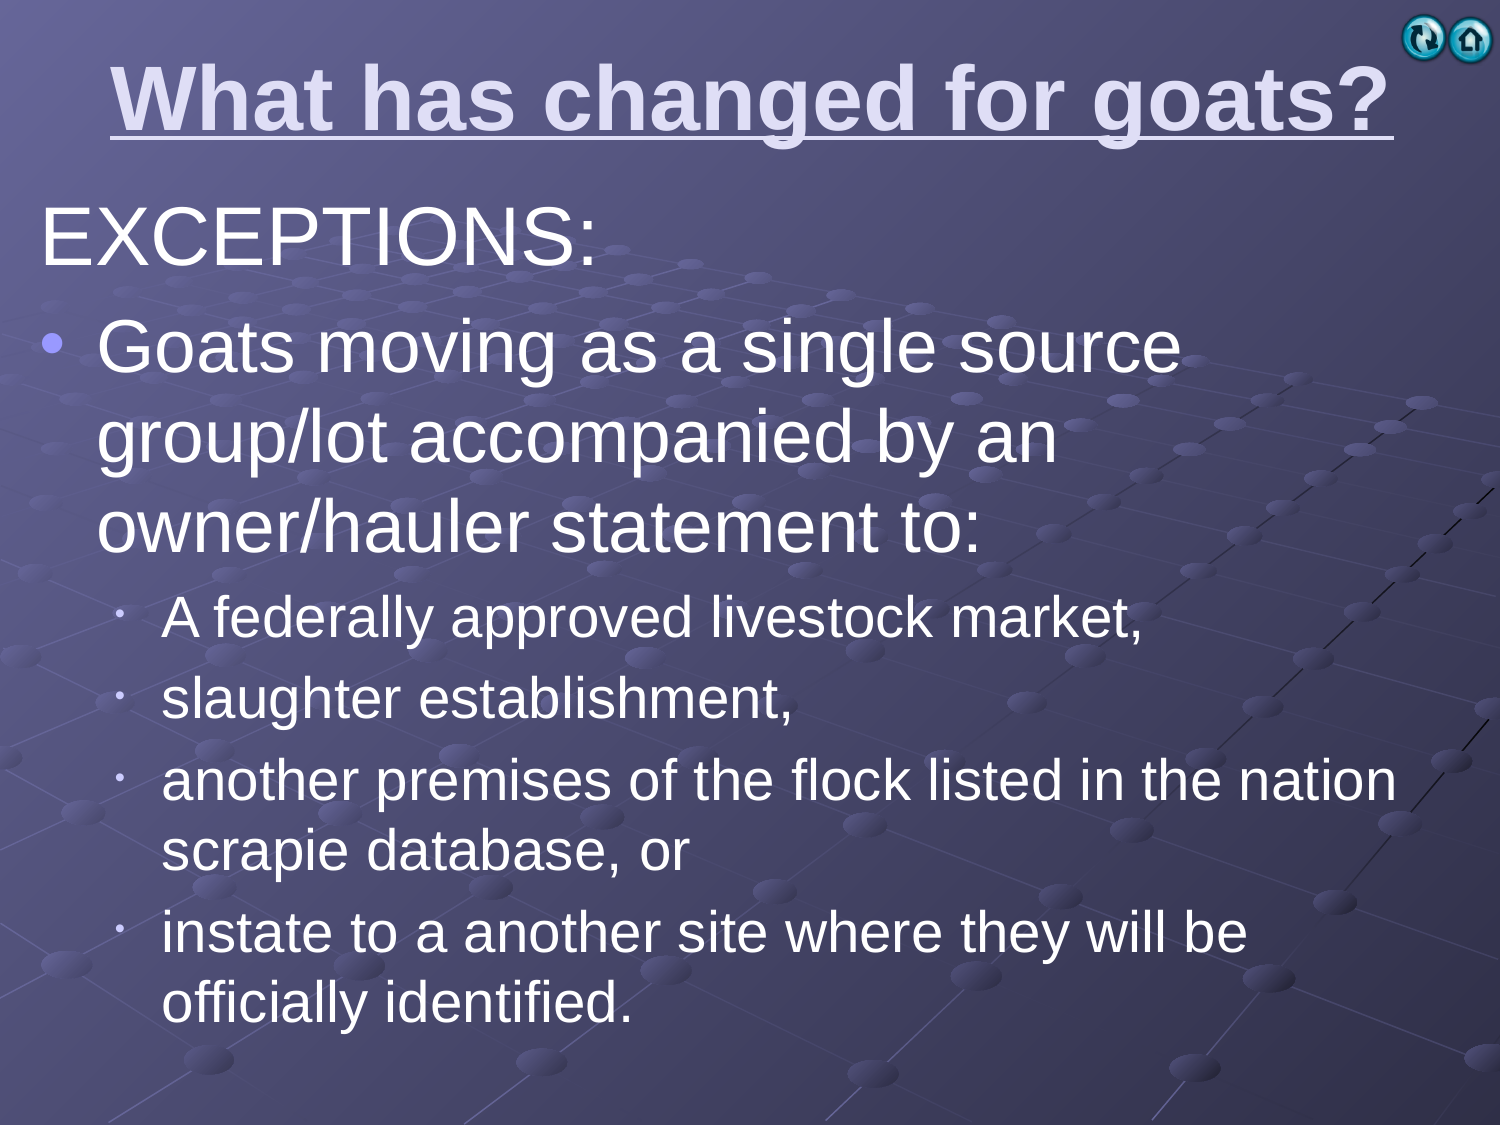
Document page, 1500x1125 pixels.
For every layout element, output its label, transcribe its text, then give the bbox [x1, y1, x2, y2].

picture [1398, 12, 1497, 66]
title What has changed for goats? [76, 0, 1428, 174]
list EXCEPTIONS: Goats moving as a single source group/lot accompanied by an owner/hauler statement to: A federally approved livestock market, slaughter establishment, another premises of the flock listed in the nation scrapie database, or instate to a another site where they will be officially identified. [24, 174, 1476, 1042]
